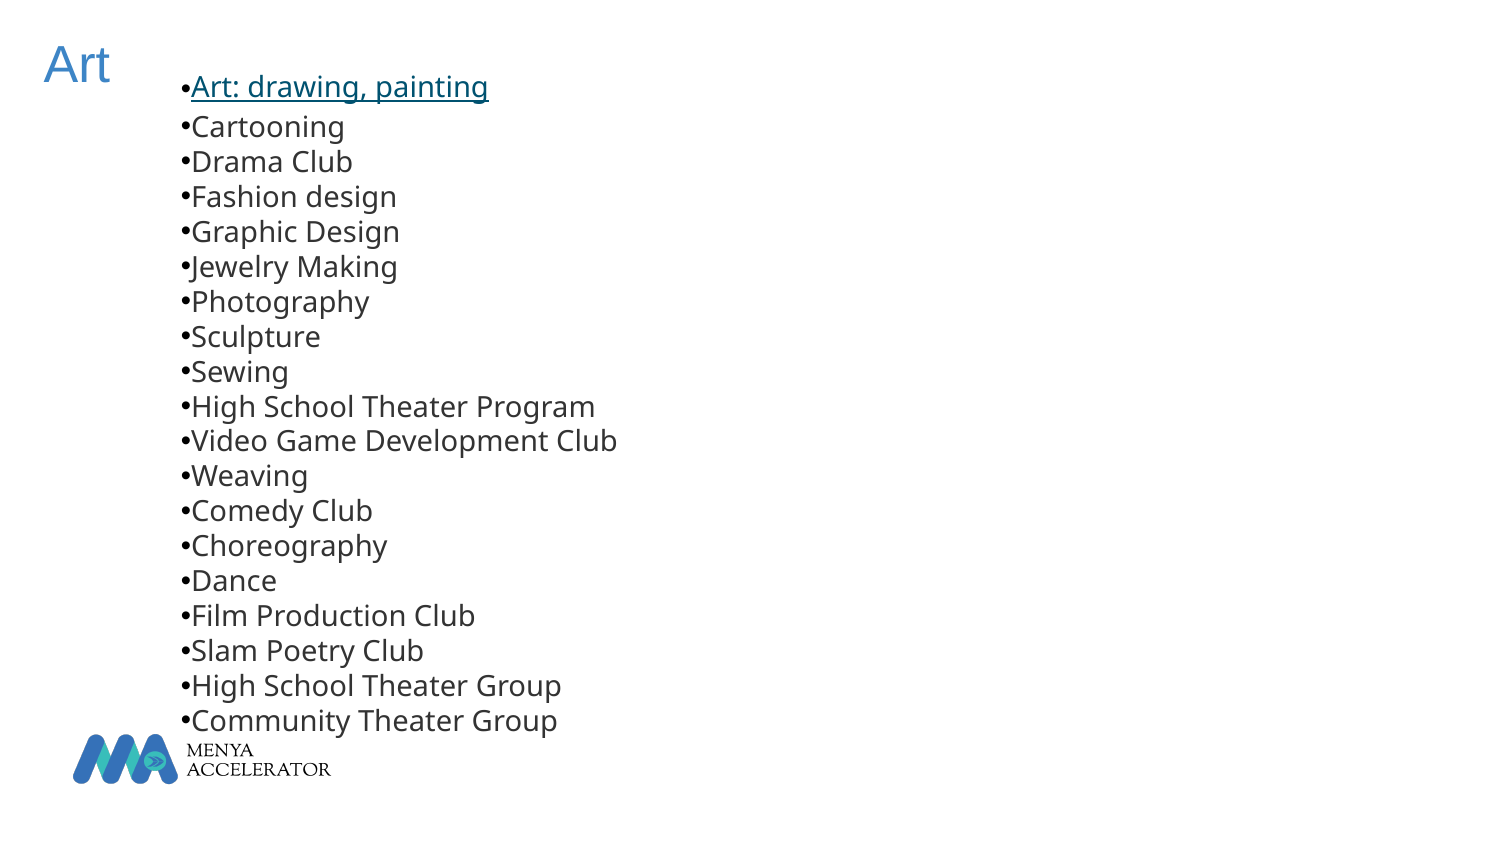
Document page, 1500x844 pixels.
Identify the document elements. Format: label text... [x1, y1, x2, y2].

text_box Art: drawing, painting Cartooning Drama Club Fashion design Graphic Design Jewelry Making Photography Sculpture Sewing High School Theater Program Video Game Development Club Weaving Comedy Club Choreography Dance Film Production Club Slam Poetry Club High School Theater Group Community Theater Group [165, 60, 1065, 780]
picture [50, 686, 353, 832]
title Art [28, 15, 1427, 110]
